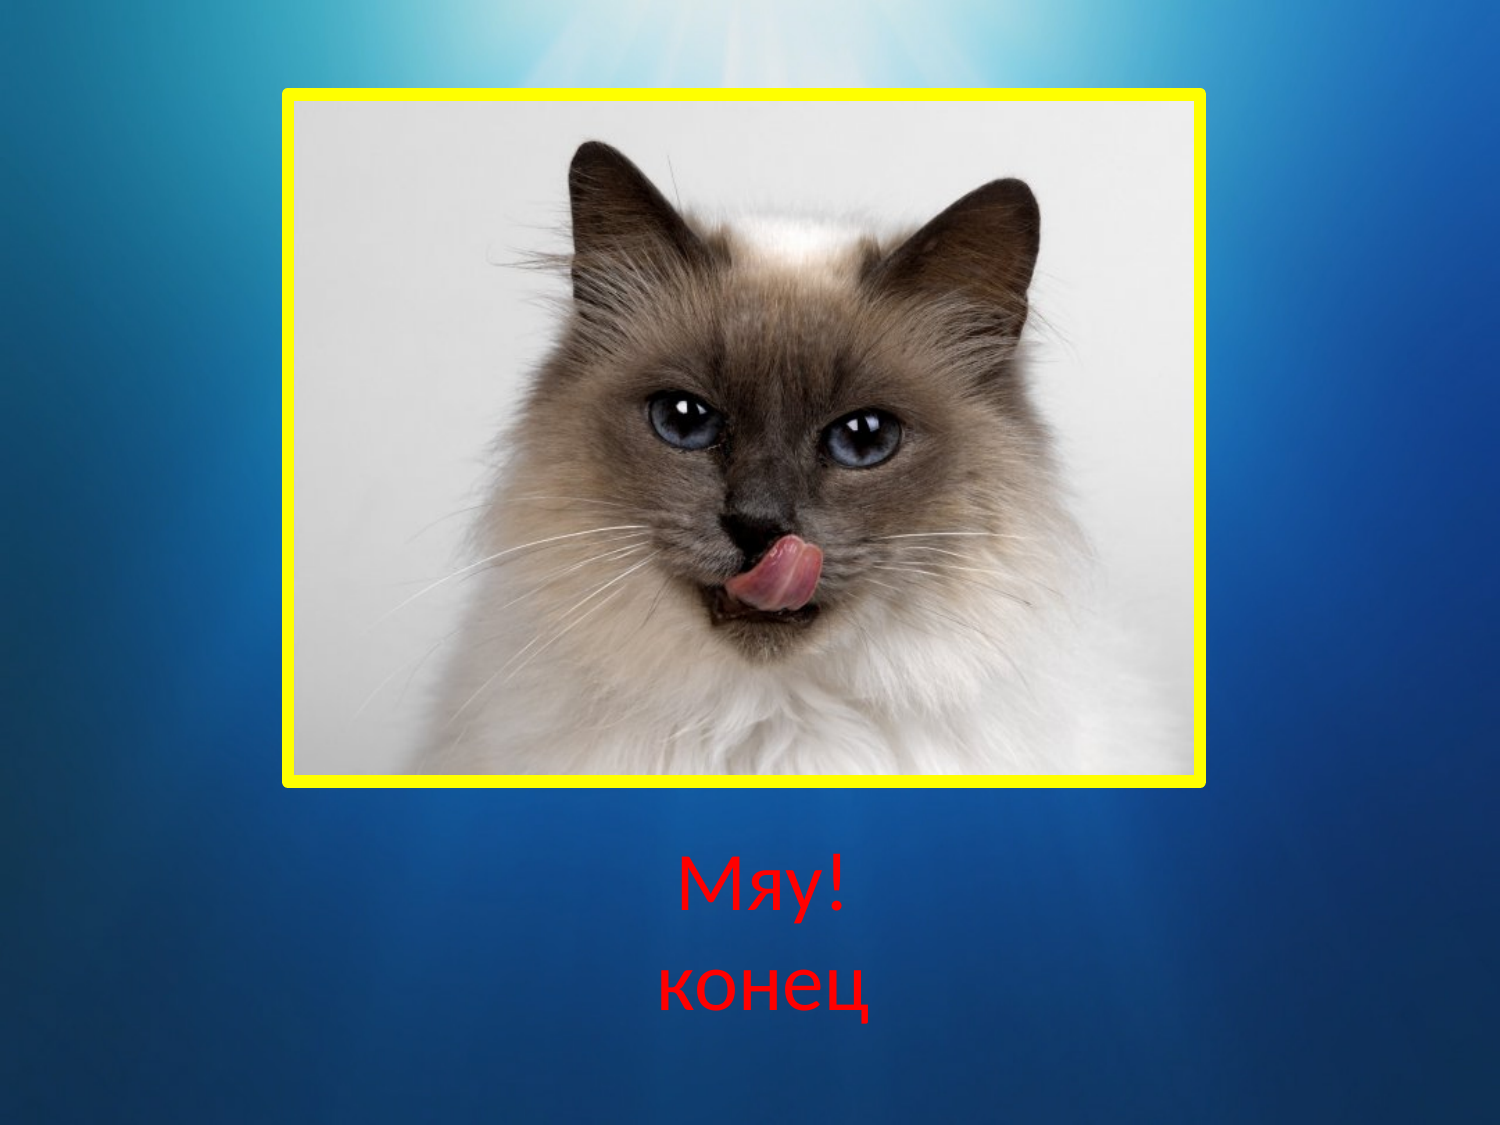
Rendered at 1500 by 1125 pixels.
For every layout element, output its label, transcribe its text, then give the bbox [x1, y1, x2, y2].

title Мяу! конец [324, 846, 1202, 1035]
picture [0, 0, 1500, 1125]
